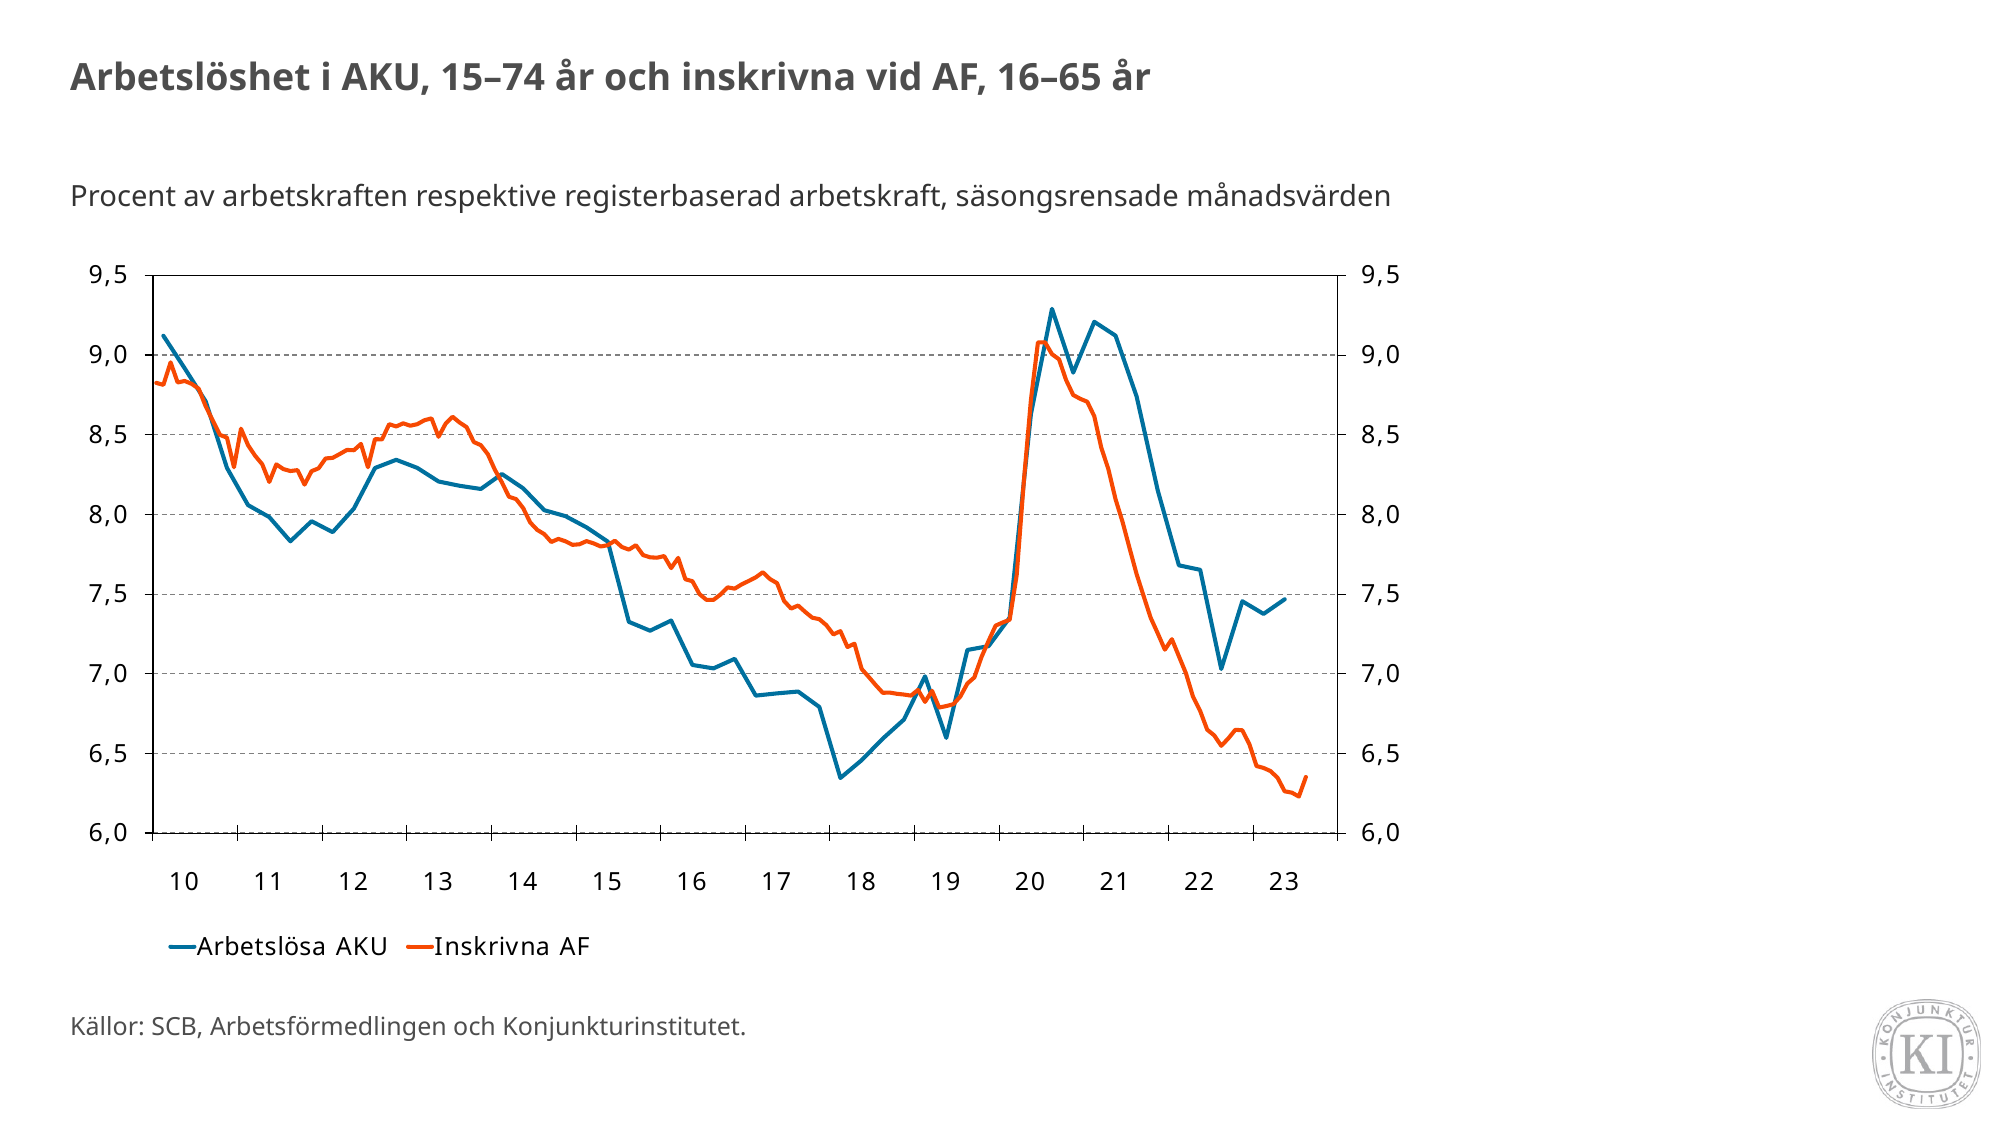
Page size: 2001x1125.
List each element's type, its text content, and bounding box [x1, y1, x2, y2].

subtitle Källor: SCB, Arbetsförmedlingen och Konjunkturinstitutet. [55, 1003, 1476, 1106]
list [72, 249, 1491, 984]
picture [1872, 999, 1981, 1109]
title Arbetslöshet i AKU, 15–74 år och inskrivna vid AF, 16–65 år [55, 45, 1476, 128]
list Procent av arbetskraften respektive registerbaserad arbetskraft, säsongsrensade månadsvärden [55, 137, 1476, 220]
